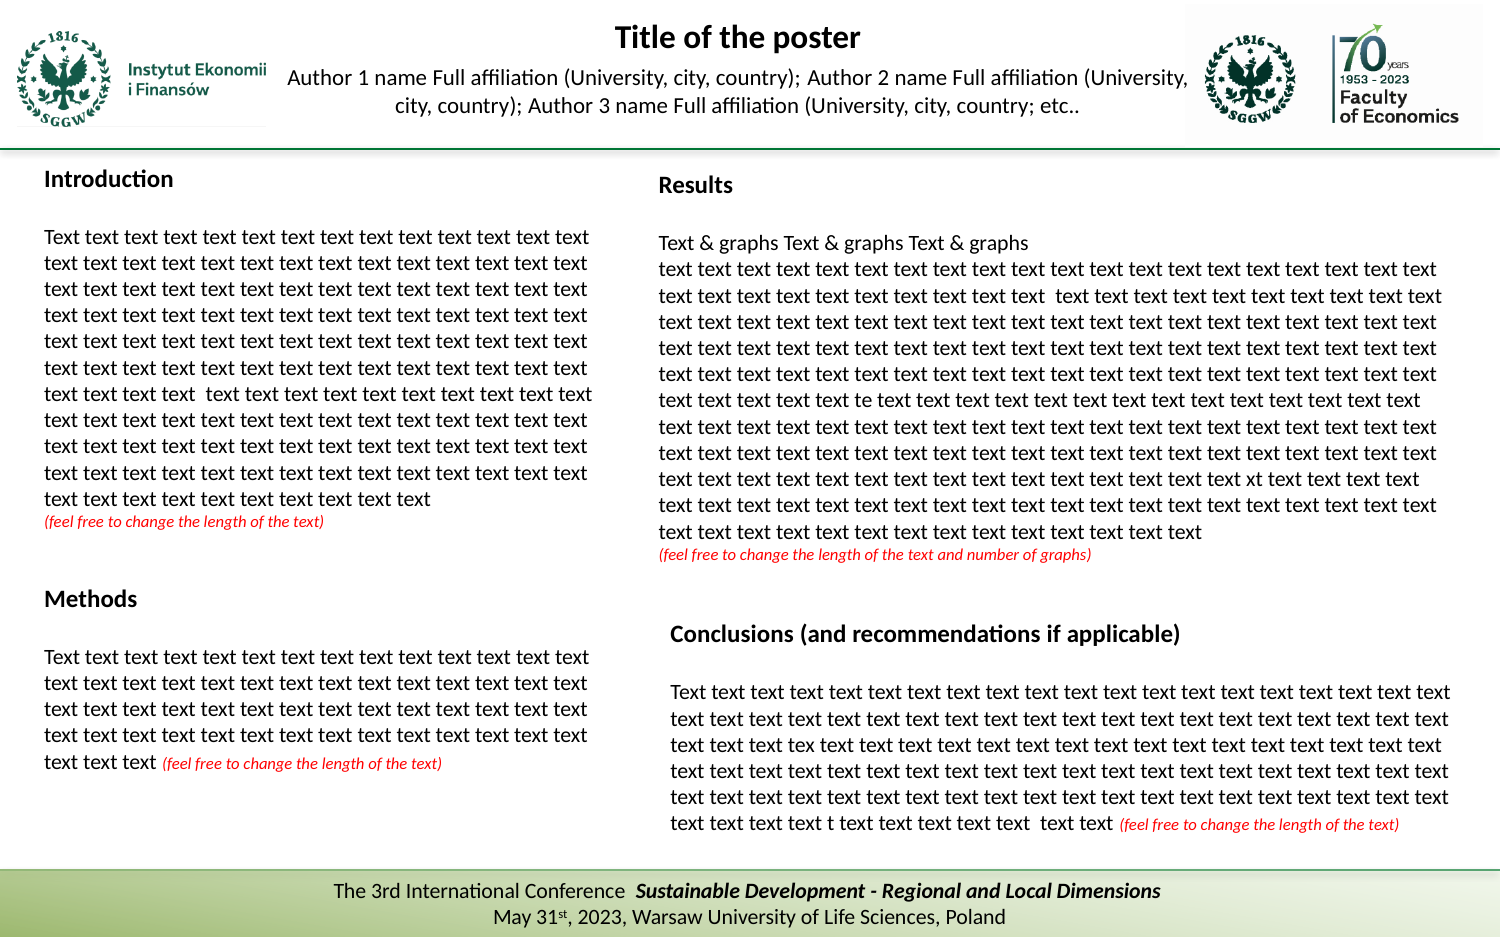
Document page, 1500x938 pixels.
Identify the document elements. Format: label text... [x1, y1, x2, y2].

picture [1185, 4, 1483, 147]
text_box Results Text & graphs Text & graphs Text & graphs text text text text text text text text text text text text text text text text text text text text text text text text text text text text text text text text text text text text text text text text text text text text text text text text text text text text text text text text text text text text text text text text text text text text text text text text text text text text text text text text text text text text text text text text text text text text text text text text text text text text text text text text text te text text text text text text text text text text text text text text text text text text text text text text text text text text text text text text text text text text text text text text text text text text text text text text text text text text text text text text text text text text text text text text text text text text text text text xt text text text text text text text text text text text text text text text text text text text text text text text text text text text text text text text text text text text text text text (feel free to change the length of the text and number of graphs) [643, 161, 1475, 571]
picture [17, 31, 266, 127]
text_box Conclusions (and recommendations if applicable) Text text text text text text text text text text text text text text text text text text text text text text text text text text text text text text text text text text text text text text text text text text text tex text text text text text text text text text text text text text text text text text text text text text text text text text text text text text text text text text text text text text text text text text text text text text text text text text text text text text text text text text text text text t text text text text text text text (feel free to change the length of the text) [655, 610, 1482, 843]
text_box Title of the poster Author 1 name Full affiliation (University, city, country); Author 2 name Full affiliation (University, city, country); Author 3 name Full affiliation (University, city, country; etc.. [265, 8, 1211, 125]
text_box Introduction Text text text text text text text text text text text text text text text text text text text text text text text text text text text text text text text text text text text text text text text text text text text text text text text text text text text text text text text text text text text text text text text text text text text text text text text text text text text text text text text text text text text text text text text text text text text text text text text text text text text text text text text text text text text text text text text text text text text text text text text text text text text text text text text text text text text text text text text text text text text text text text text text text text text text text text (feel free to change the length of the text) [29, 154, 619, 538]
text_box Methods Text text text text text text text text text text text text text text text text text text text text text text text text text text text text text text text text text text text text text text text text text text text text text text text text text text text text text text text text text text text (feel free to change the length of the text) [29, 575, 617, 781]
